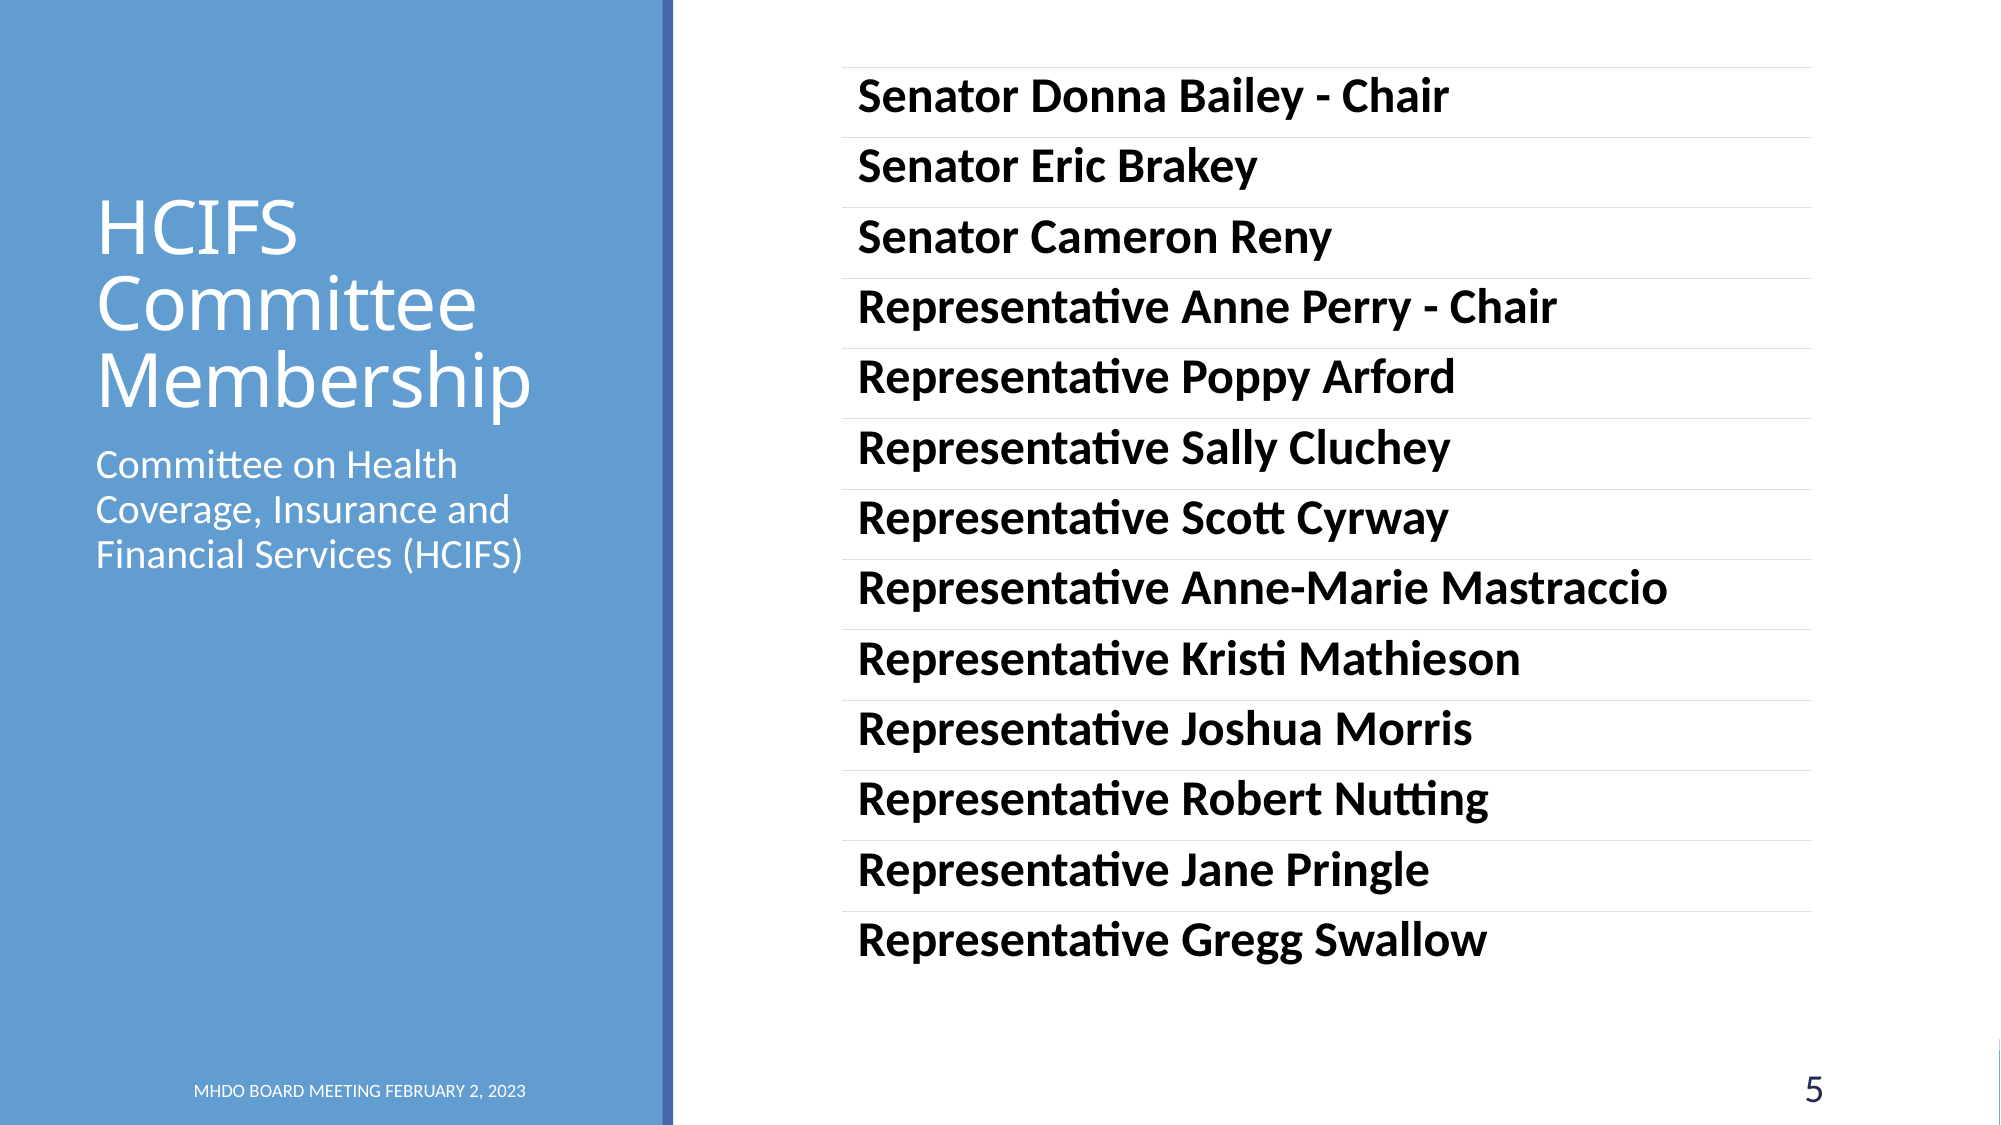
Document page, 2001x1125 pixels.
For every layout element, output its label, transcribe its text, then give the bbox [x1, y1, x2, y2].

footer MHDO Board Meeting February 2, 2023 [178, 1059, 795, 1120]
text_box [0, 0, 661, 1125]
table_cell Representative Jane Pringle [842, 841, 1812, 911]
table_cell Representative Kristi Mathieson [842, 630, 1812, 700]
table_cell Representative Robert Nutting [842, 771, 1812, 840]
table_cell Senator Eric Brakey [842, 138, 1812, 207]
table_cell Representative Anne-Marie Mastraccio [842, 560, 1812, 629]
list Committee on Health Coverage, Insurance and Financial Services (HCIFS) [80, 435, 587, 983]
table_header Senator Donna Bailey - Chair [842, 68, 1812, 137]
table_cell Representative Joshua Morris [842, 701, 1812, 770]
slide_number 5 [1624, 1059, 1840, 1120]
table_cell Representative Poppy Arford [842, 349, 1812, 418]
table_cell Representative Anne Perry - Chair [842, 279, 1812, 348]
title HCIFS Committee Membership [80, 84, 587, 430]
table_cell Representative Scott Cyrway [842, 490, 1812, 559]
text_box [661, 0, 674, 1059]
table_cell Representative Sally Cluchey [842, 419, 1812, 489]
text_box [674, 0, 2000, 1125]
table_cell Representative Gregg Swallow [842, 912, 1812, 981]
table_cell Senator Cameron Reny [842, 208, 1812, 278]
text_box [661, 1120, 674, 1125]
